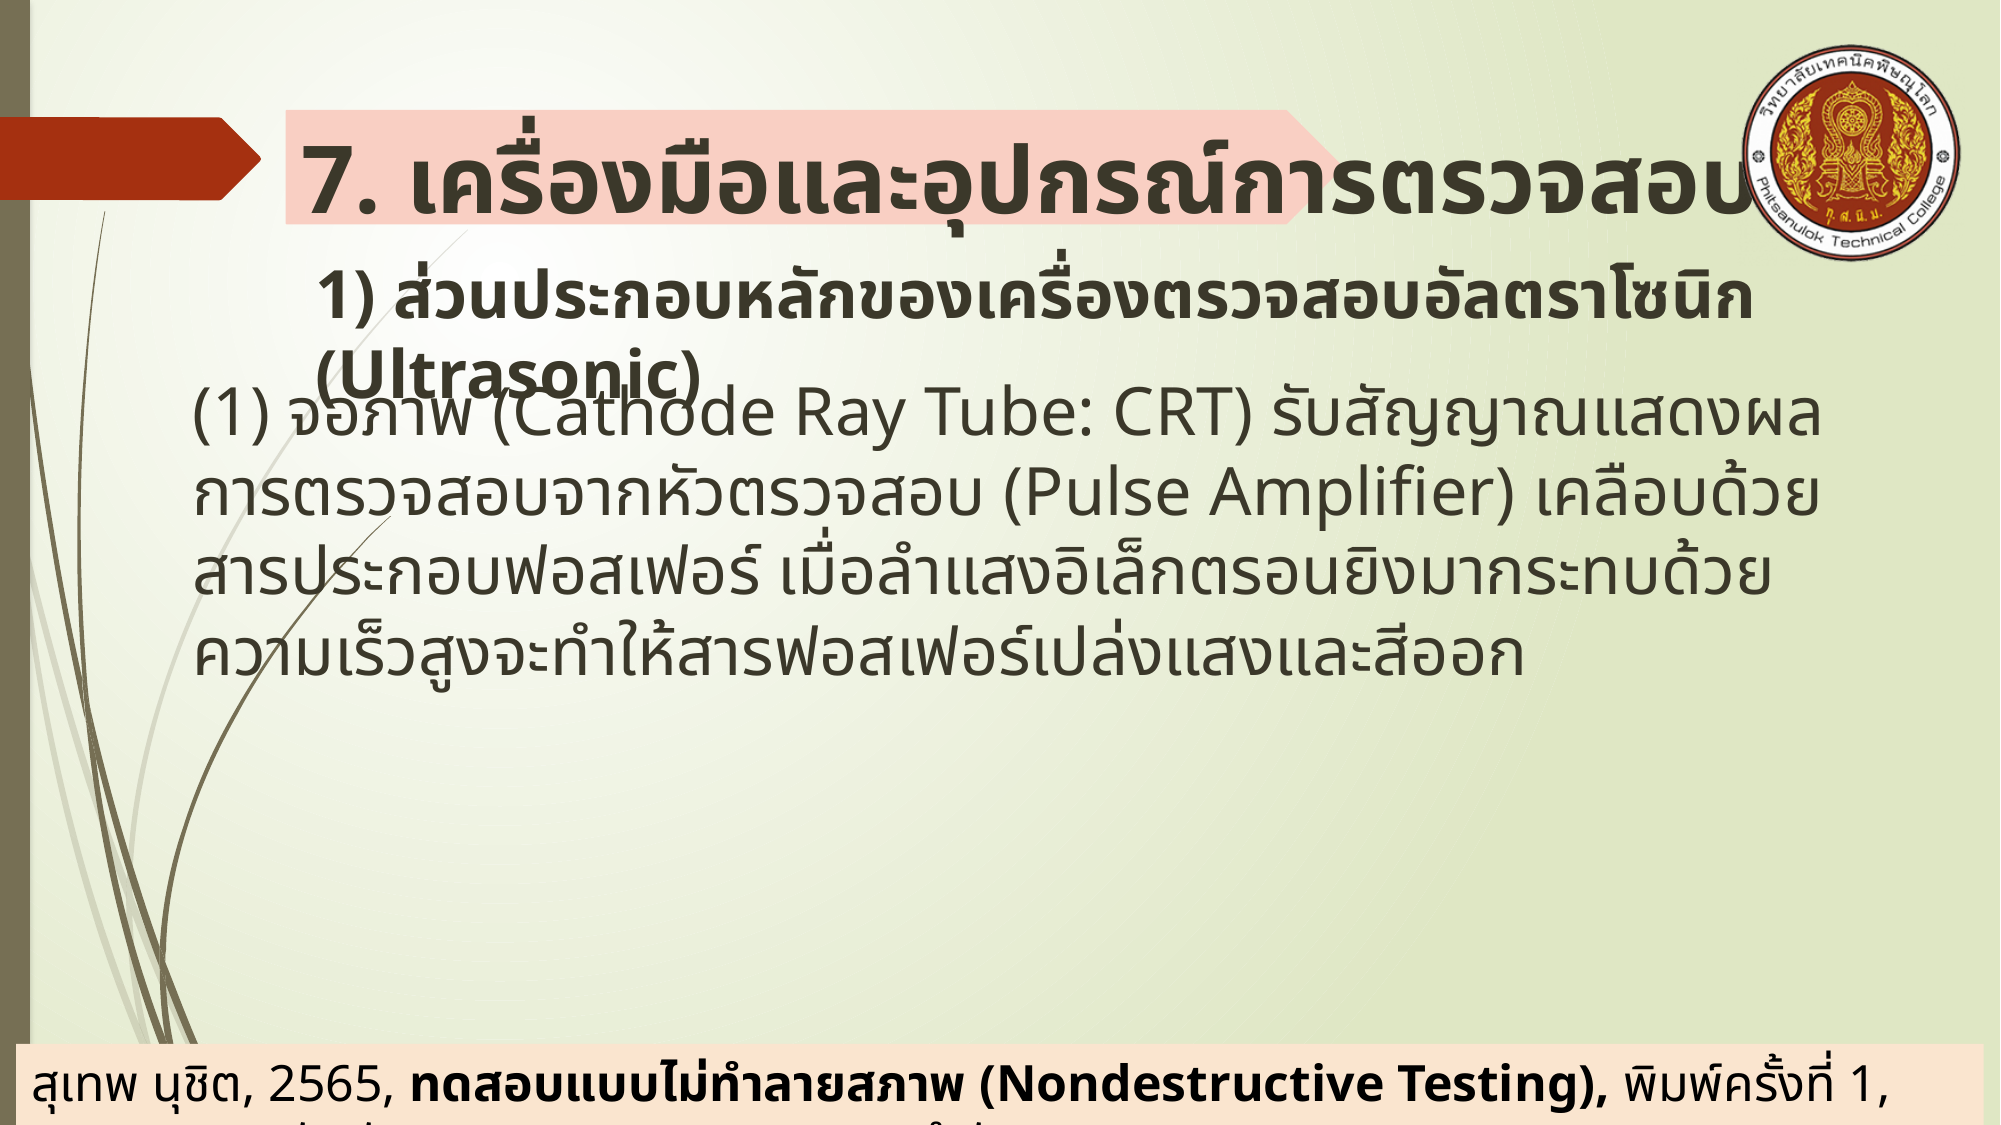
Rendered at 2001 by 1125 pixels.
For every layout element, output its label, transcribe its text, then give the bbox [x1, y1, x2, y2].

text_box [285, 109, 1289, 224]
picture [1737, 42, 1965, 267]
text_box (1) จอภาพ (Cathode Ray Tube: CRT) รับสัญญาณแสดงผลการตรวจสอบจากหัวตรวจสอบ (Pulse Amplifier) เคลือบด้วยสารประกอบฟอสเฟอร์ เมื่อลำแสงอิเล็กตรอนยิงมากระทบด้วยความเร็วสูงจะทำให้สารฟอสเฟอร์เปล่งแสงและสีออก [177, 361, 1878, 696]
title 7. เครื่องมือและอุปกรณ์การตรวจสอบ [286, 112, 1732, 225]
text_box 1) ส่วนประกอบหลักของเครื่องตรวจสอบอัลตราโซนิก (Ultrasonic) [300, 244, 2000, 420]
text_box สุเทพ นุชิต, 2565, ทดสอบแบบไม่ทำลายสภาพ (Nondestructive Testing), พิมพ์ครั้งที่ 1, กรุงเทพฯ;บริษัทพัฒนาคุณภาพวิชาการ (พว.) จำกัด. [16, 1043, 1984, 1125]
